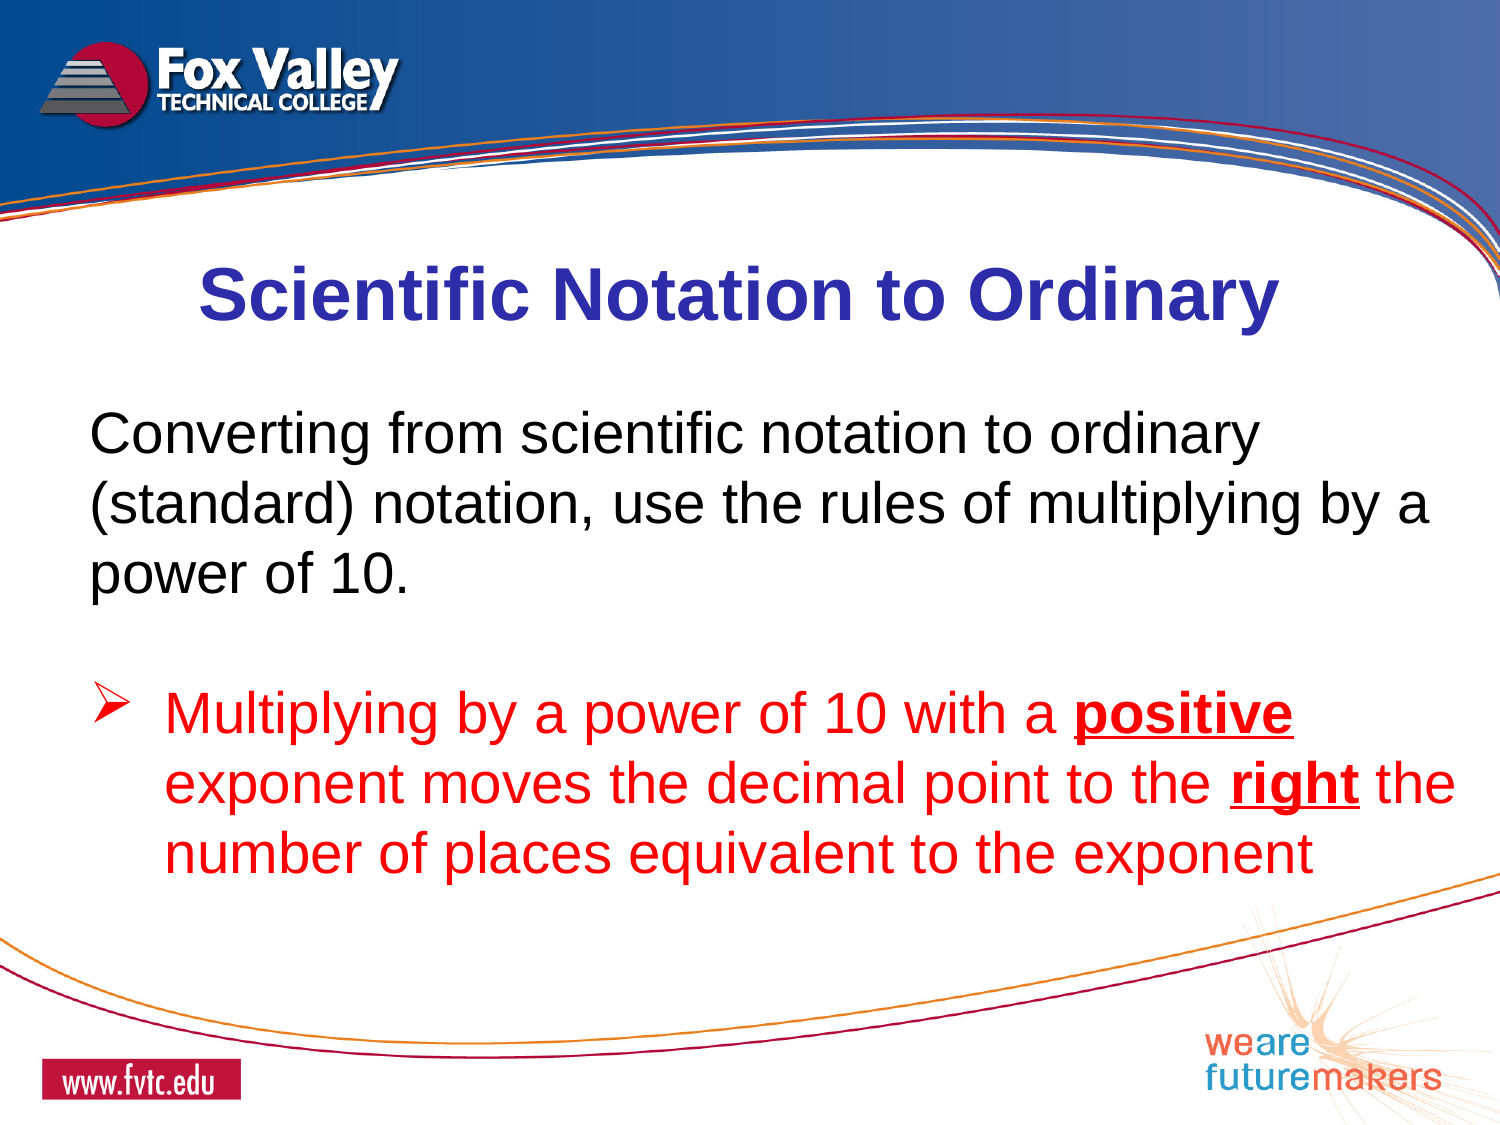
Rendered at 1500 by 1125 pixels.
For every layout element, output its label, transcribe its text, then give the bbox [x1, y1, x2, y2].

text_box Scientific Notation to Ordinary [183, 237, 1317, 343]
text_box Converting from scientific notation to ordinary (standard) notation, use the rules of multiplying by a power of 10. Multiplying by a power of 10 with a positive exponent moves the decimal point to the right the number of places equivalent to the exponent [75, 387, 1475, 893]
picture [0, 0, 1500, 1125]
